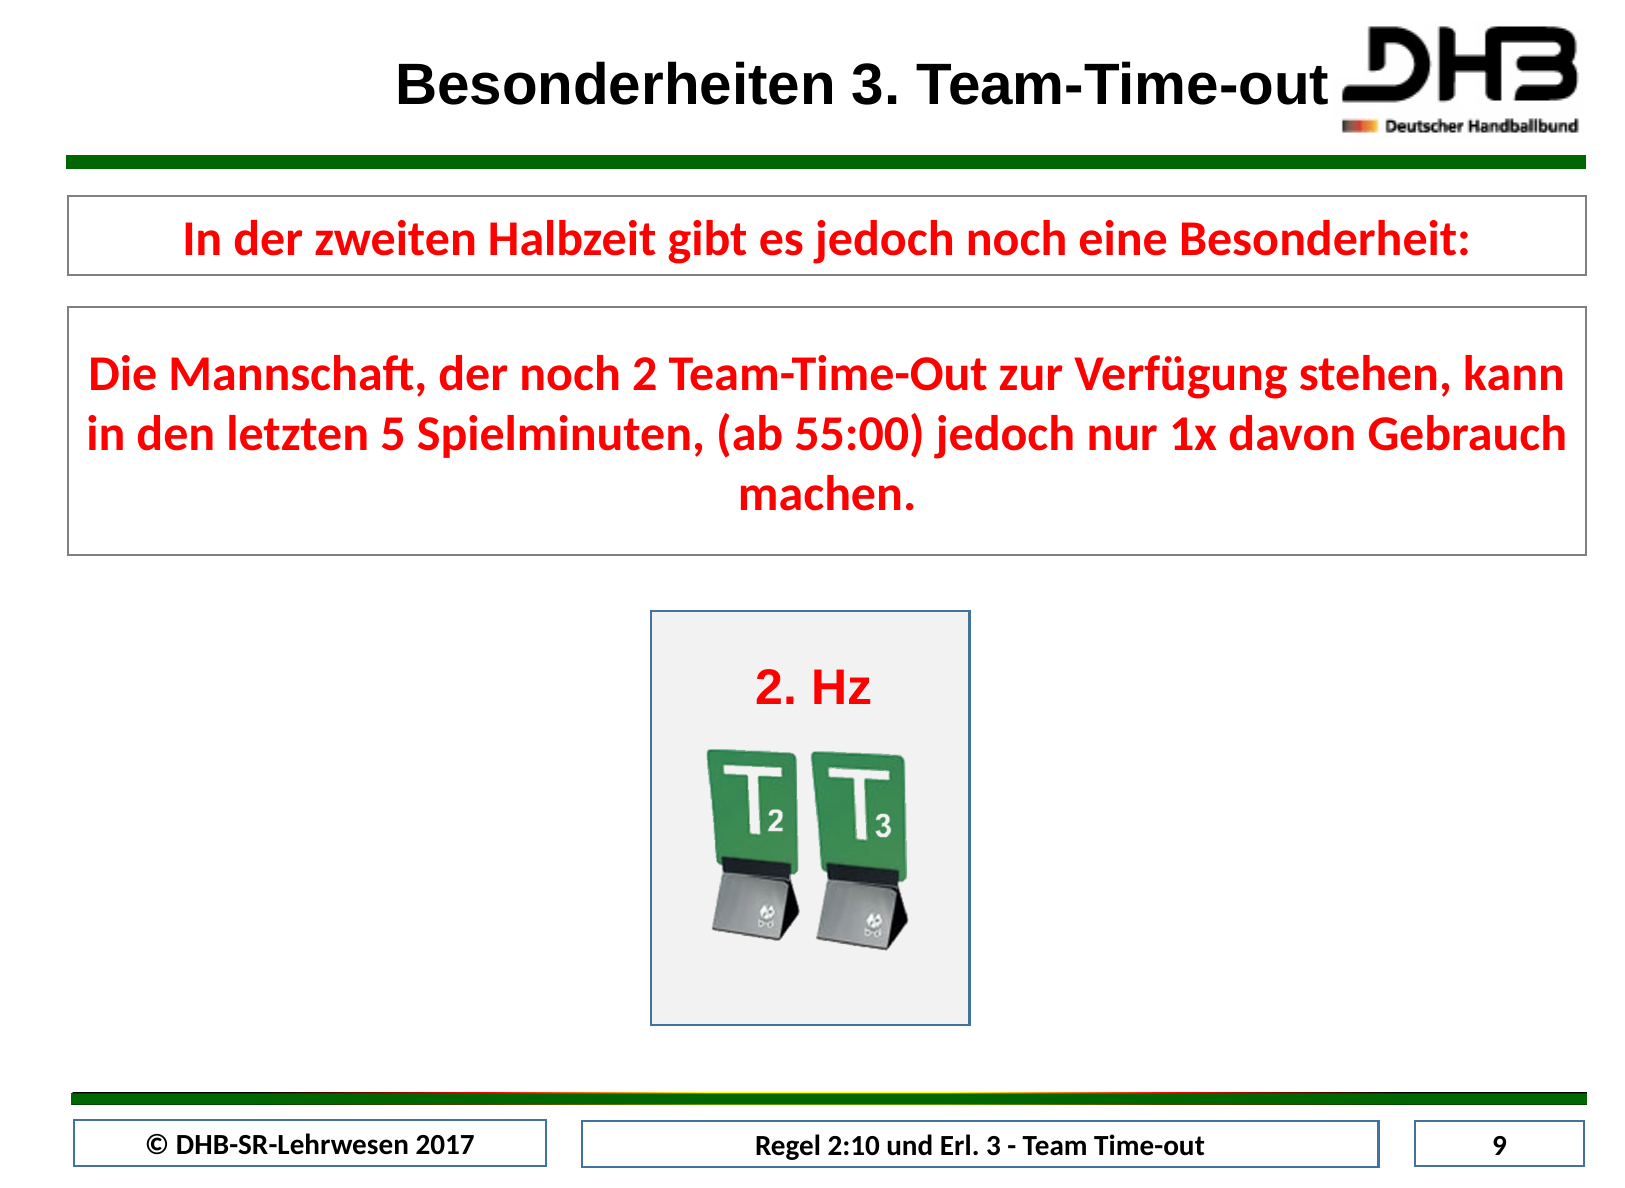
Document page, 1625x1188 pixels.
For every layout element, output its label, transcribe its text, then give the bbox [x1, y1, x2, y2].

picture [1321, 0, 1599, 142]
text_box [651, 611, 970, 1025]
text_box Besonderheiten 3. Team-Time-out [380, 38, 1345, 124]
text_box In der zweiten Halbzeit gibt es jedoch noch eine Besonderheit: [67, 195, 1587, 276]
text_box Die Mannschaft, der noch 2 Team-Time-Out zur Verfügung stehen, kann in den letzten 5 Spielminuten, (ab 55:00) jedoch nur 1x davon Gebrauch machen. [67, 306, 1587, 556]
